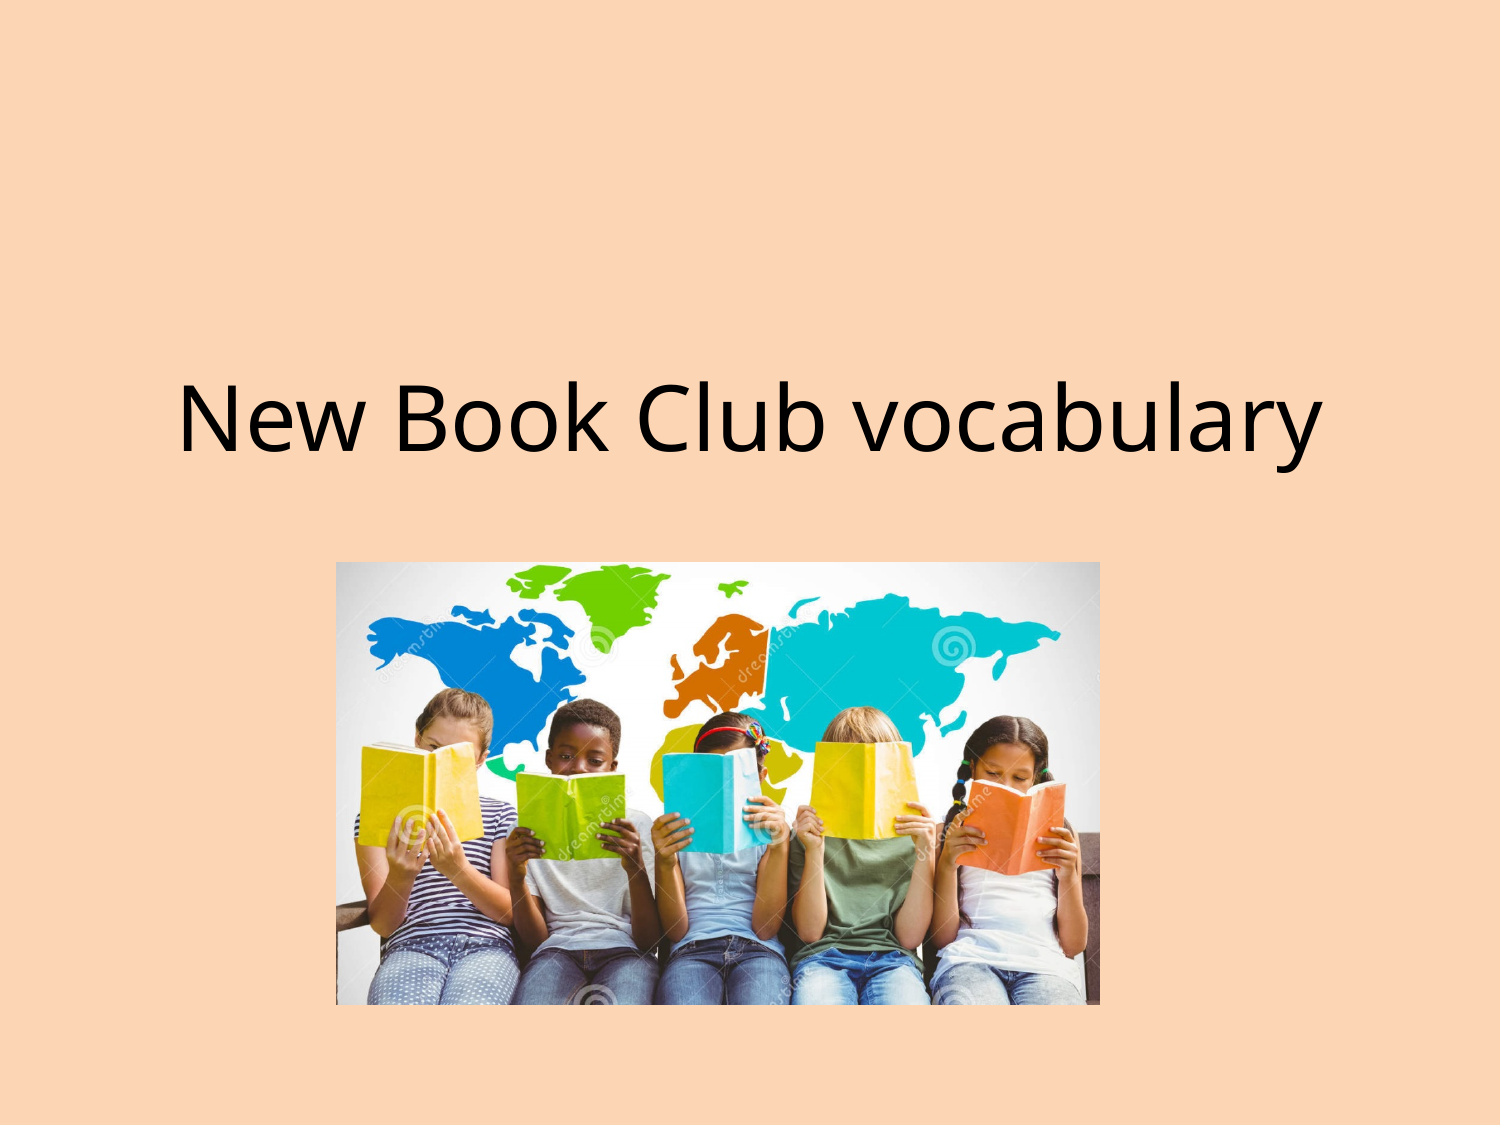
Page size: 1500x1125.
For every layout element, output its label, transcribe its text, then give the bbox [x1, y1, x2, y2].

picture [336, 562, 1100, 1005]
title New Book Club vocabulary [112, 349, 1388, 591]
